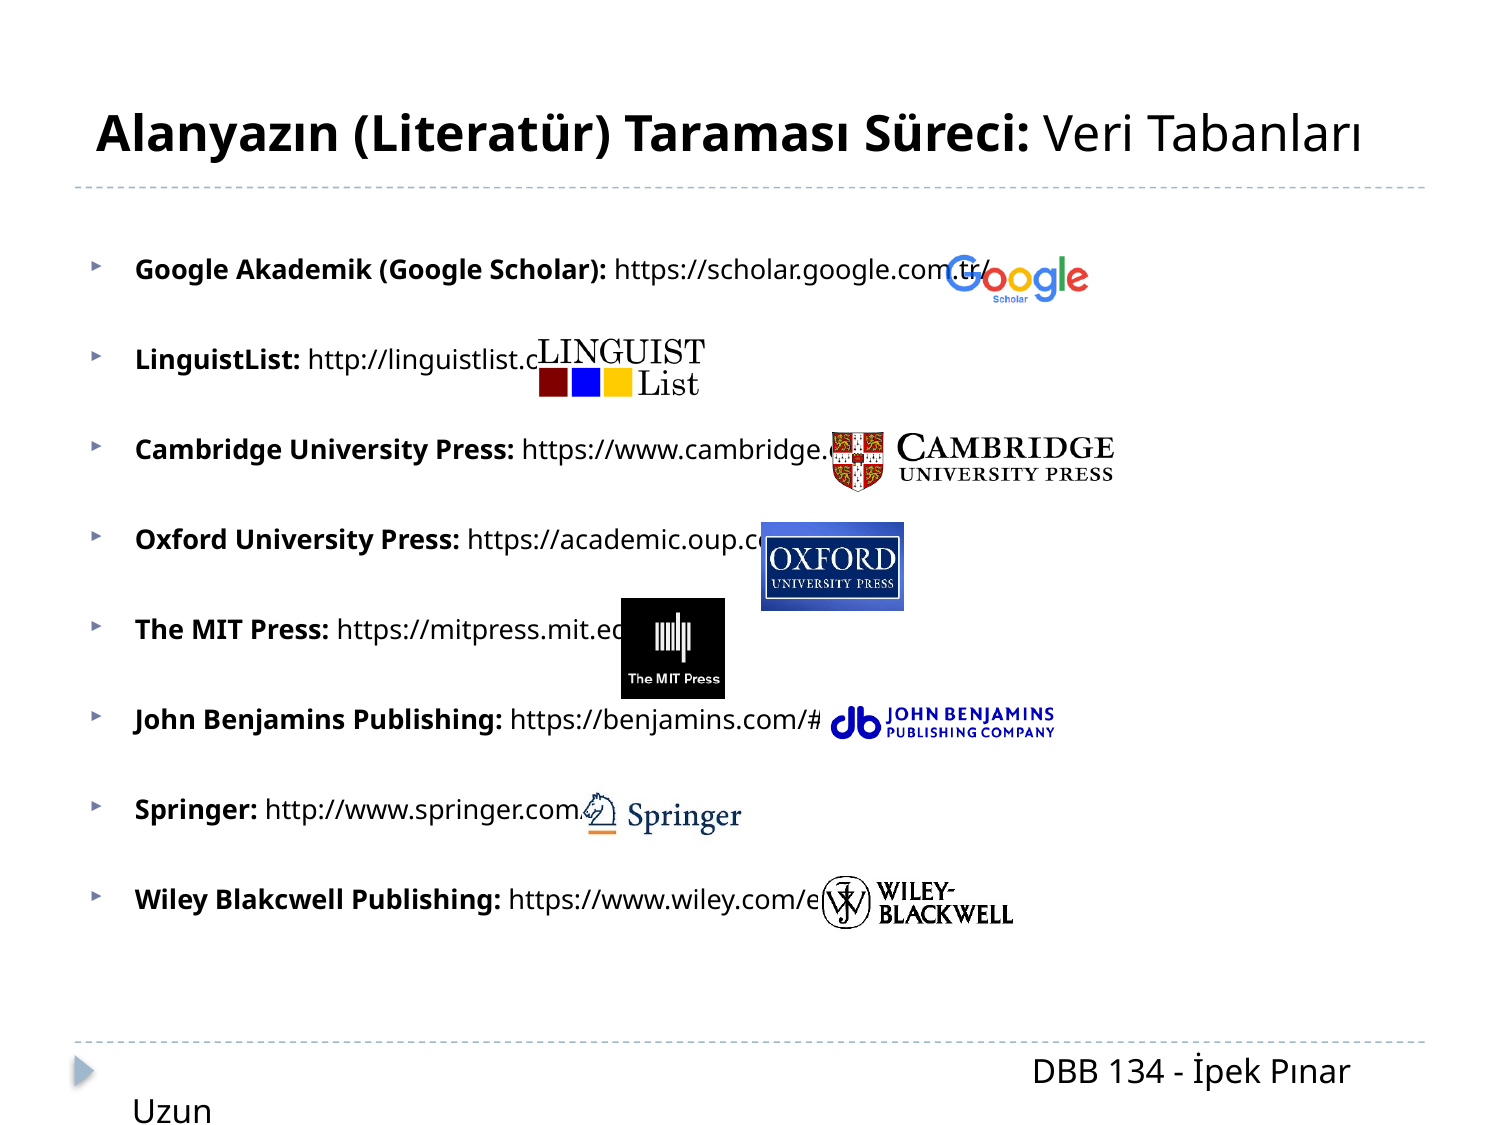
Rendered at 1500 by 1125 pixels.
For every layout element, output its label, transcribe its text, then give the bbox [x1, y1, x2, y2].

picture [938, 248, 1094, 308]
picture [761, 521, 904, 611]
list Google Akademik (Google Scholar): https://scholar.google.com.tr/ LinguistList: http://linguistlist.org/ Cambridge University Press: https://www.cambridge.org/ Oxford University Press: https://academic.oup.com/ The MIT Press: https://mitpress.mit.edu/ John Benjamins Publishing: https://benjamins.com/#home Springer: http://www.springer.com/gp/ Wiley Blakcwell Publishing: https://www.wiley.com/en-tr [75, 200, 1430, 976]
picture [818, 872, 1017, 932]
text_box Alanyazın (Literatür) Taraması Süreci: Veri Tabanları [82, 93, 1395, 169]
picture [820, 692, 1068, 752]
picture [621, 598, 725, 699]
picture [832, 432, 1114, 492]
picture [582, 786, 743, 847]
text_box DBB 134 - İpek Pınar Uzun [117, 1042, 1430, 1125]
picture [537, 337, 706, 398]
